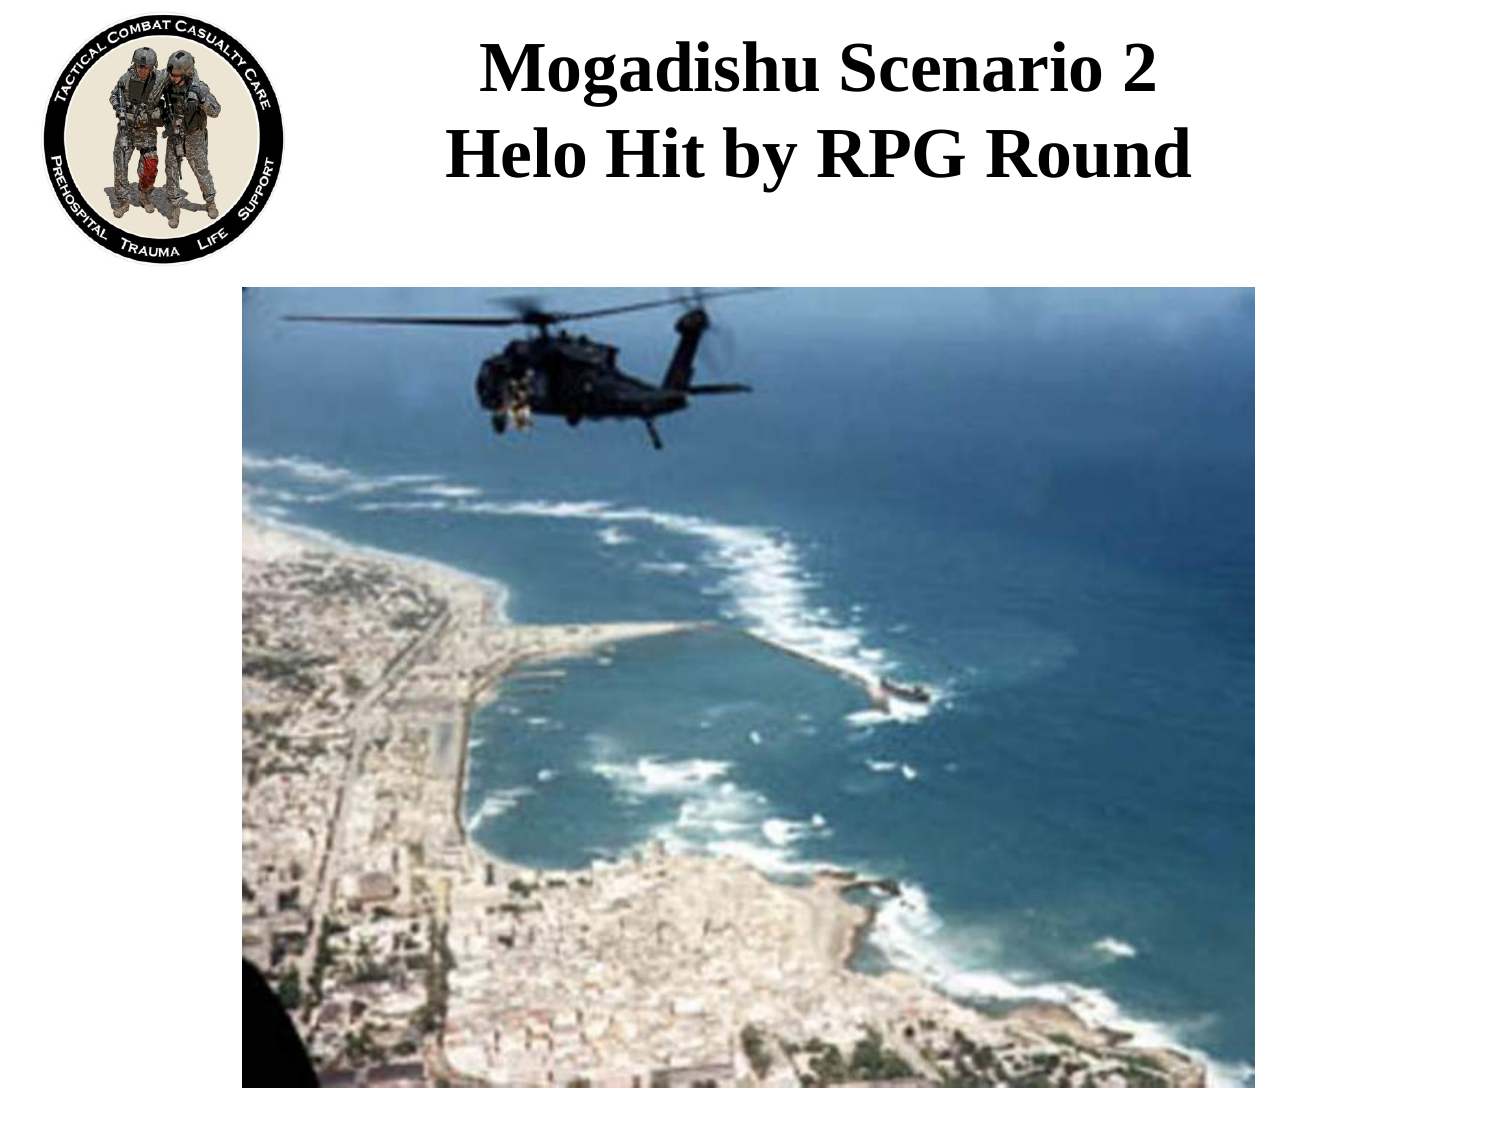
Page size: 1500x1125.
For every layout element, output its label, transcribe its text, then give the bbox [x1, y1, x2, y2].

title Mogadishu Scenario 2 Helo Hit by RPG Round [199, 12, 1438, 201]
picture [241, 287, 1255, 1088]
picture [37, 7, 288, 270]
